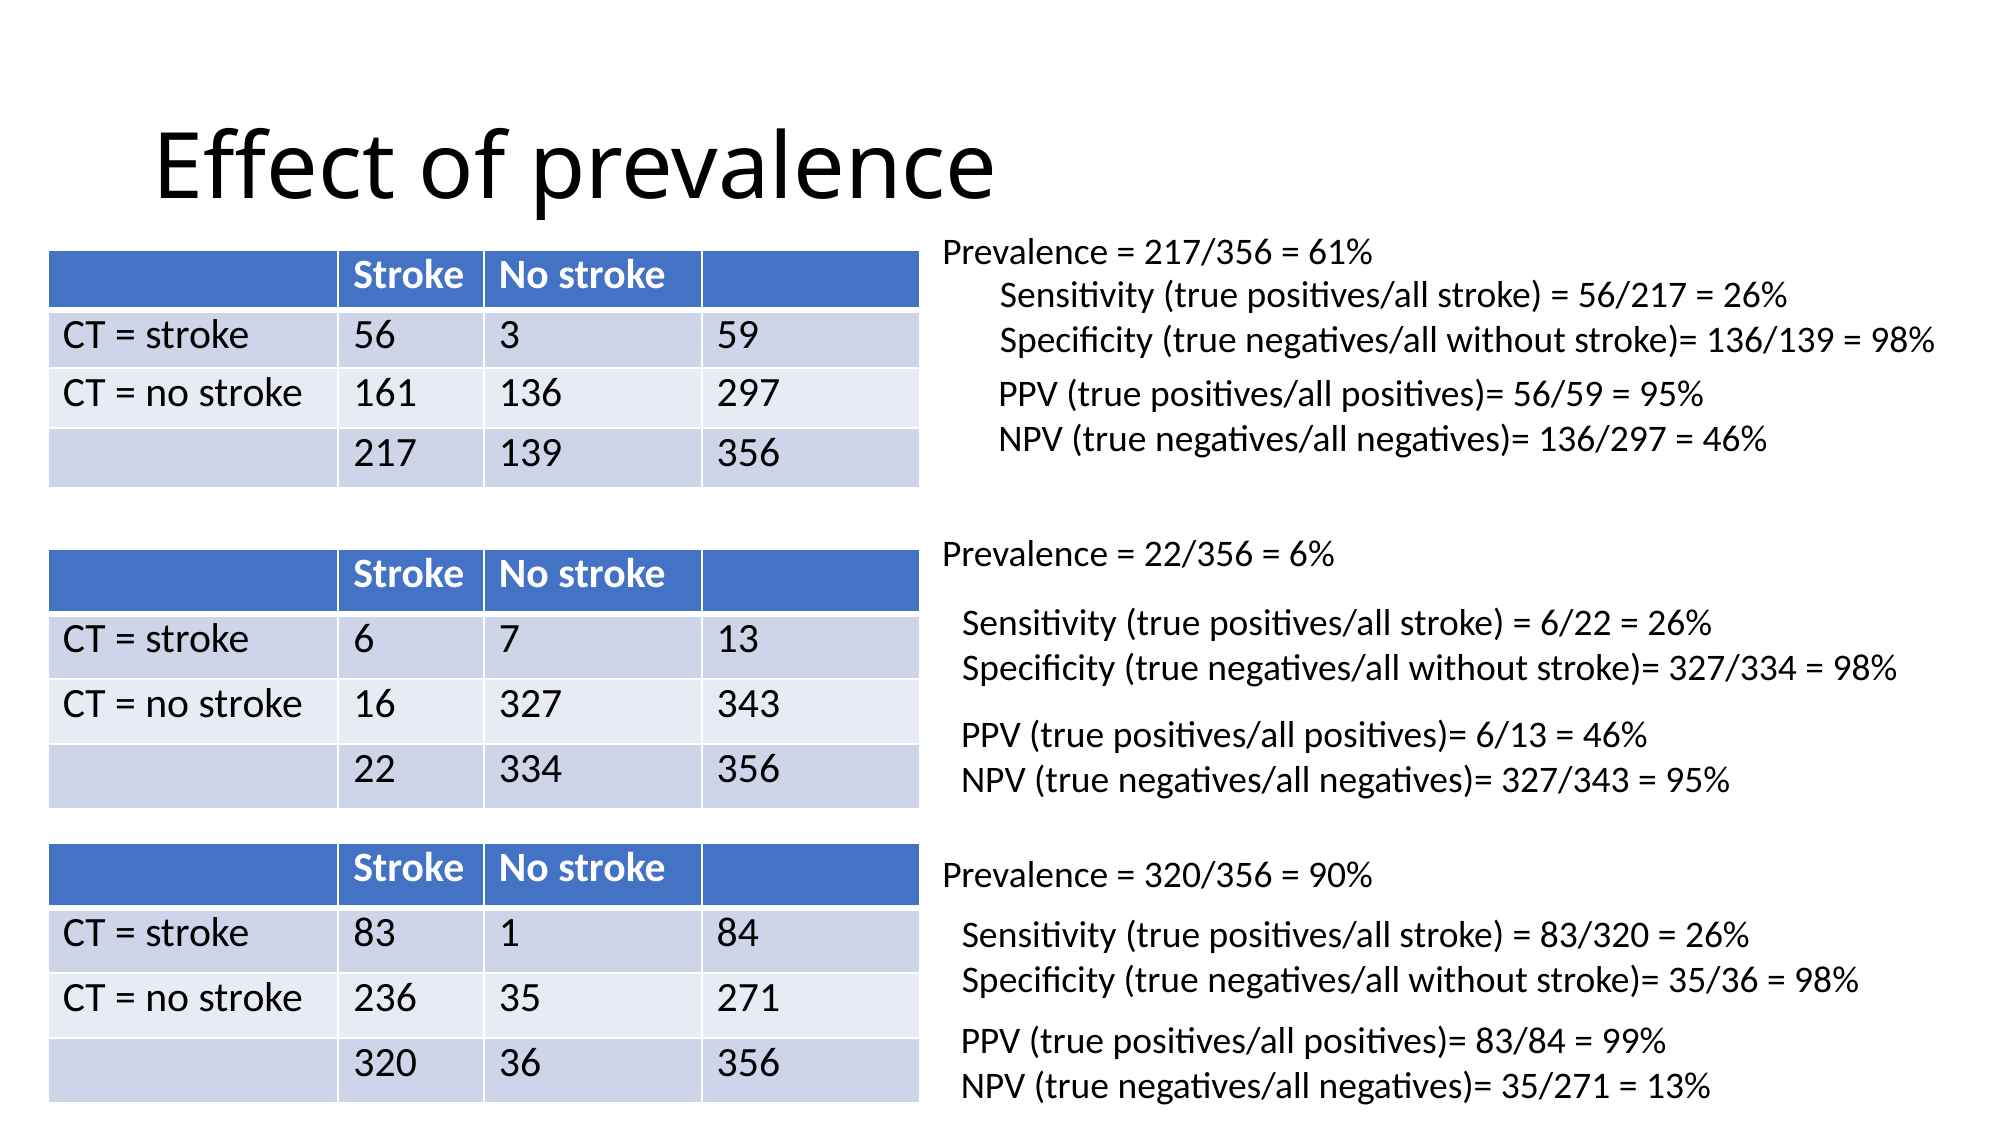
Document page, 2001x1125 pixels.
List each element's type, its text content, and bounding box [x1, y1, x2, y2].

table_cell 343 [703, 680, 919, 743]
table_cell 217 [339, 429, 483, 487]
table_cell 236 [339, 974, 483, 1037]
table_header No stroke [485, 844, 701, 905]
table_header [703, 251, 919, 307]
text_box PPV (true positives/all positives)= 56/59 = 95% NPV (true negatives/all negatives)= 136/297 = 46% [983, 361, 1784, 467]
table_cell 13 [703, 617, 919, 678]
table_cell CT = no stroke [49, 680, 337, 743]
table_cell 83 [339, 911, 483, 972]
table_cell 327 [485, 680, 701, 743]
table_cell [49, 429, 337, 487]
table_header Stroke [339, 844, 483, 905]
table_cell 136 [485, 369, 701, 427]
table_cell 356 [703, 745, 919, 808]
text_box Prevalence = 22/356 = 6% [927, 521, 1351, 582]
table_cell 334 [485, 745, 701, 808]
table_cell CT = no stroke [49, 974, 337, 1037]
text_box PPV (true positives/all positives)= 6/13 = 46% NPV (true negatives/all negatives)= 327/343 = 95% [946, 702, 1746, 808]
table_cell 16 [339, 680, 483, 743]
table_cell 59 [703, 313, 919, 367]
table_header [703, 550, 919, 611]
table_cell 161 [339, 369, 483, 427]
title Effect of prevalence [137, 59, 1863, 278]
table_header No stroke [485, 550, 701, 611]
table_cell 35 [485, 974, 701, 1037]
table_cell 271 [703, 974, 919, 1037]
table_header No stroke [485, 251, 701, 307]
table_header [49, 550, 337, 611]
table_header [703, 844, 919, 905]
table_cell CT = stroke [49, 617, 337, 678]
table_cell 1 [485, 911, 701, 972]
table_cell CT = stroke [49, 313, 337, 367]
table_header Stroke [339, 251, 483, 307]
table_header [49, 251, 337, 307]
text_box PPV (true positives/all positives)= 83/84 = 99% NPV (true negatives/all negatives)= 35/271 = 13% [946, 1008, 1727, 1114]
table_cell 6 [339, 617, 483, 678]
table_cell 22 [339, 745, 483, 808]
table_cell 36 [485, 1039, 701, 1102]
table_header [49, 844, 337, 905]
text_box Prevalence = 217/356 = 61% [927, 219, 1389, 280]
table_cell 84 [703, 911, 919, 972]
table_cell CT = no stroke [49, 369, 337, 427]
table_cell 139 [485, 429, 701, 487]
table_cell 3 [485, 313, 701, 367]
text_box Sensitivity (true positives/all stroke) = 83/320 = 26% Specificity (true negatives/all without stroke)= 35/36 = 98% [947, 902, 1875, 1008]
table_cell [49, 745, 337, 808]
table_cell 320 [339, 1039, 483, 1102]
table_header Stroke [339, 550, 483, 611]
table_cell 56 [339, 313, 483, 367]
table_cell 7 [485, 617, 701, 678]
text_box Prevalence = 320/356 = 90% [927, 842, 1389, 903]
table_cell 356 [703, 429, 919, 487]
table_cell 297 [703, 369, 919, 427]
text_box Sensitivity (true positives/all stroke) = 56/217 = 26% Specificity (true negatives/all without stroke)= 136/139 = 98% [985, 262, 1951, 368]
text_box Sensitivity (true positives/all stroke) = 6/22 = 26% Specificity (true negatives/all without stroke)= 327/334 = 98% [947, 590, 1914, 695]
table_cell 356 [703, 1039, 919, 1102]
table_cell CT = stroke [49, 911, 337, 972]
table_cell [49, 1039, 337, 1102]
